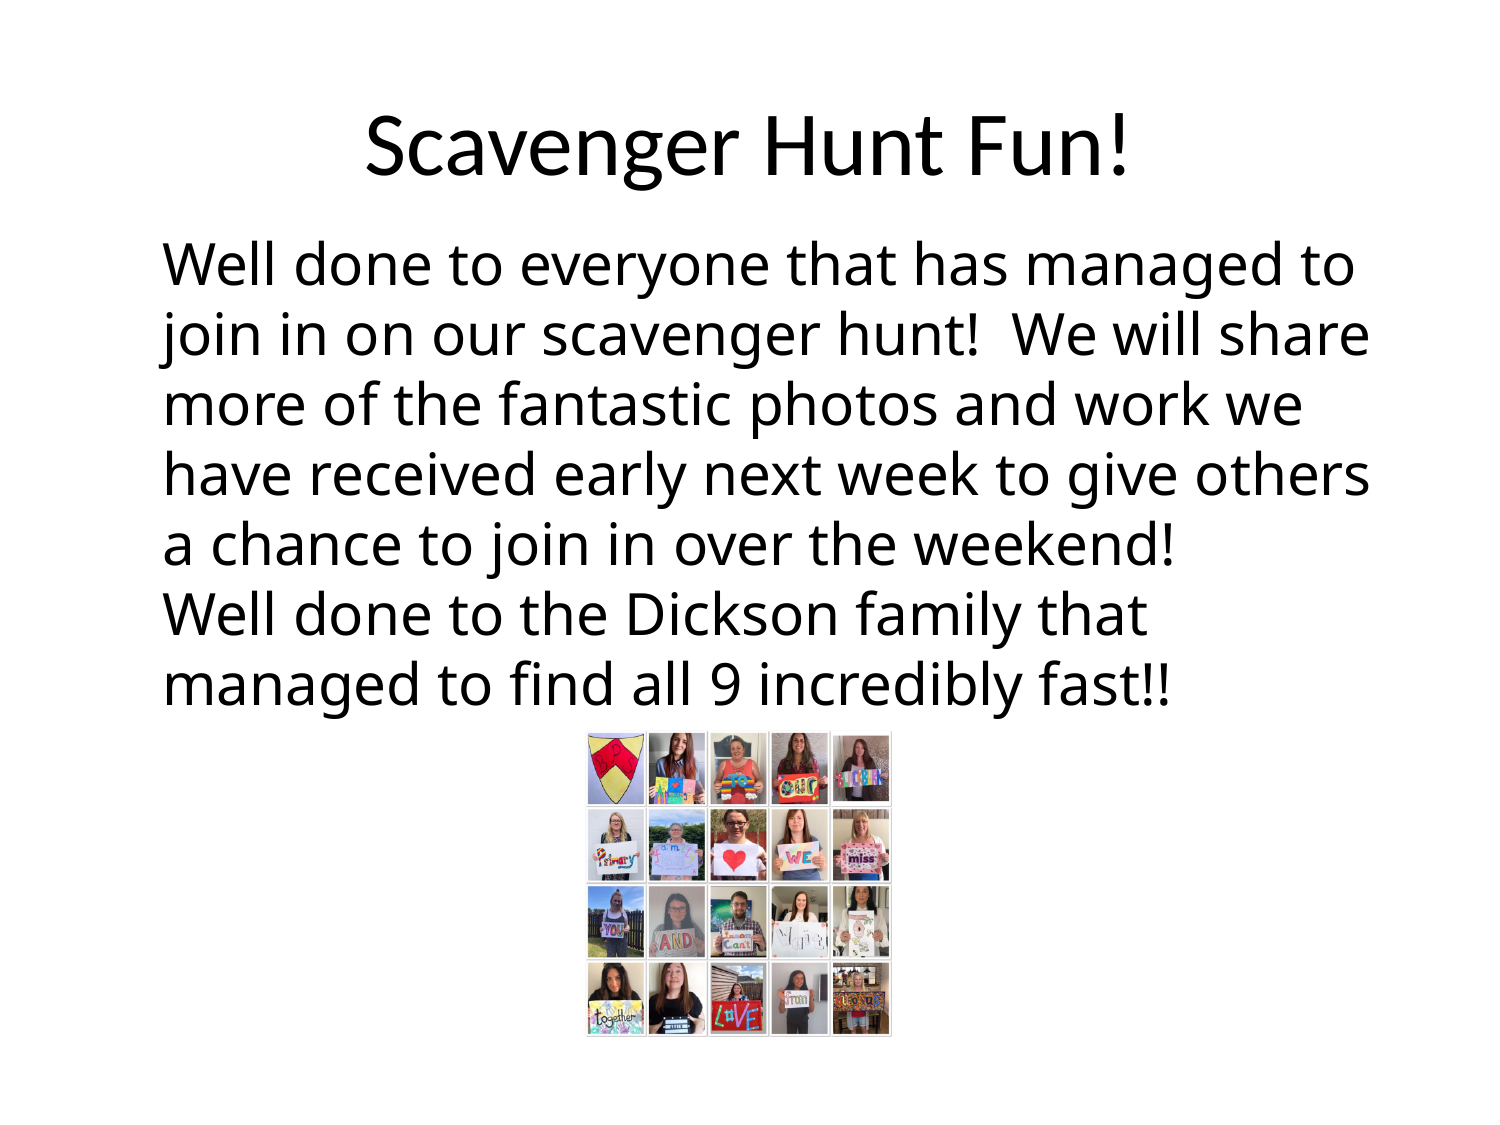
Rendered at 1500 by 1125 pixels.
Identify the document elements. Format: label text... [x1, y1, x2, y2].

text_box Well done to everyone that has managed to join in on our scavenger hunt! We will share more of the fantastic photos and work we have received early next week to give others a chance to join in over the weekend! Well done to the Dickson family that managed to find all 9 incredibly fast!! [147, 219, 1388, 725]
title Scavenger Hunt Fun! [75, 45, 1425, 233]
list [584, 729, 892, 1038]
